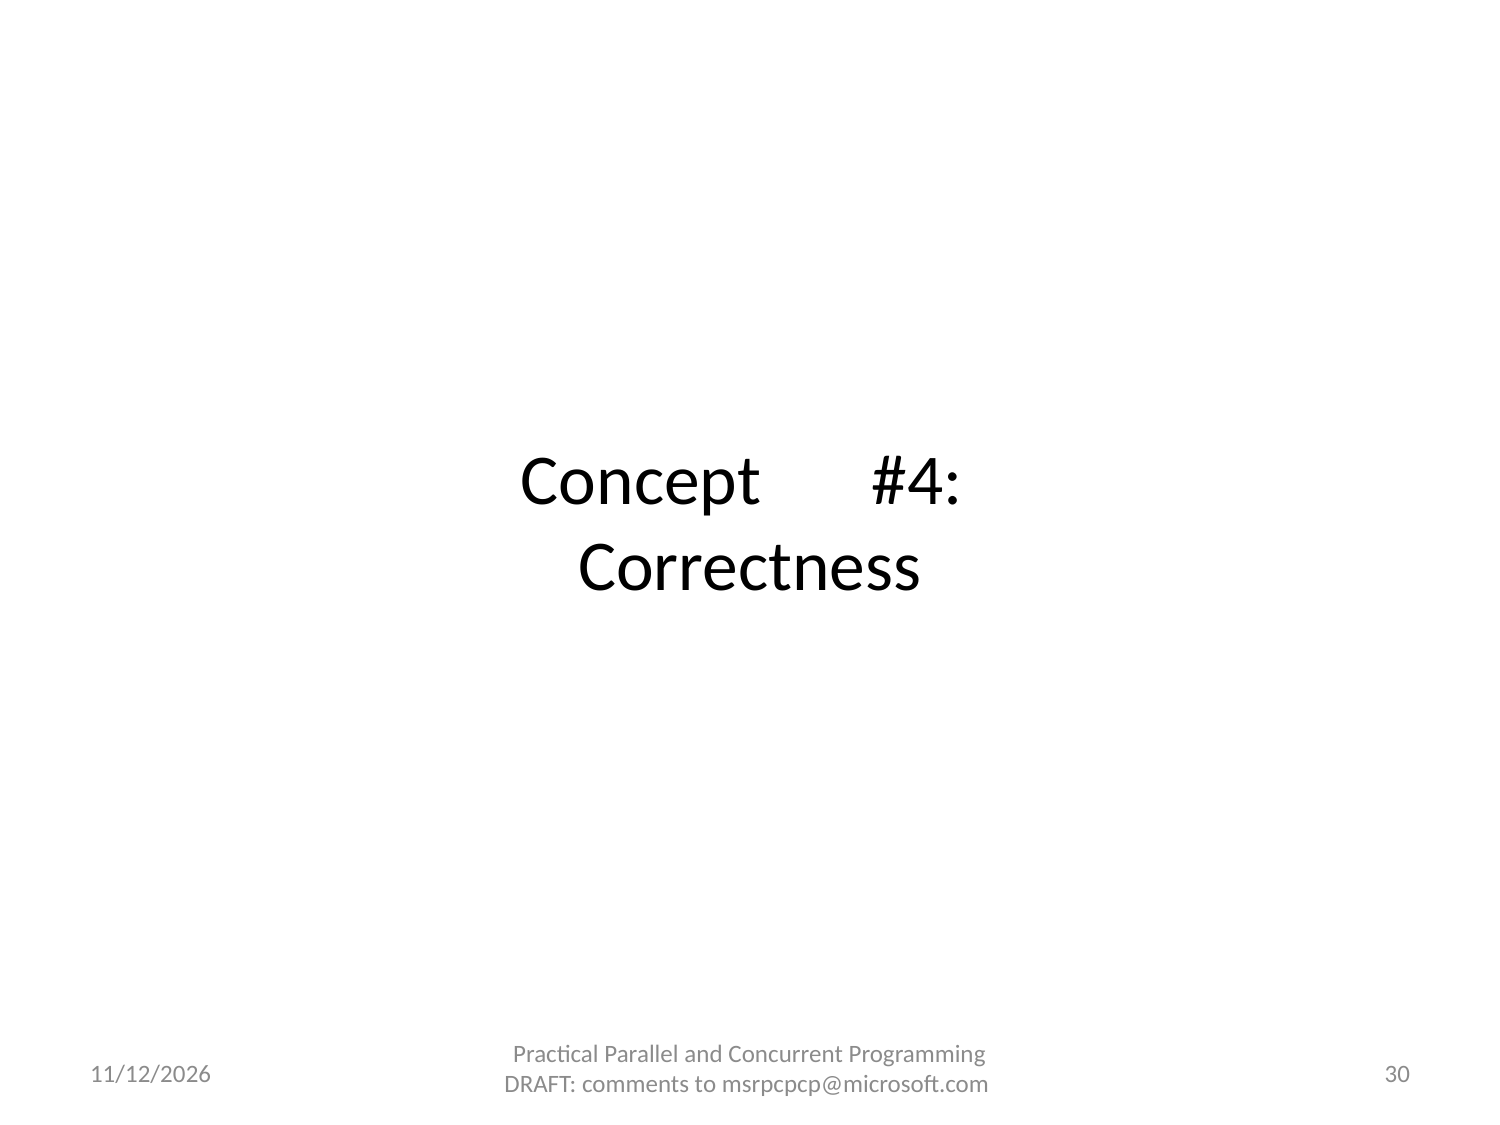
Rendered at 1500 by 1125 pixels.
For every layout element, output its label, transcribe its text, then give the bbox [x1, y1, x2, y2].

footer Practical Parallel and Concurrent Programming DRAFT: comments to msrpcpcp@microsoft.com [474, 1052, 1025, 1113]
slide_number 30 [1074, 1042, 1425, 1103]
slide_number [75, 1042, 425, 1103]
title Concept #4: Correctness [75, 425, 1425, 613]
